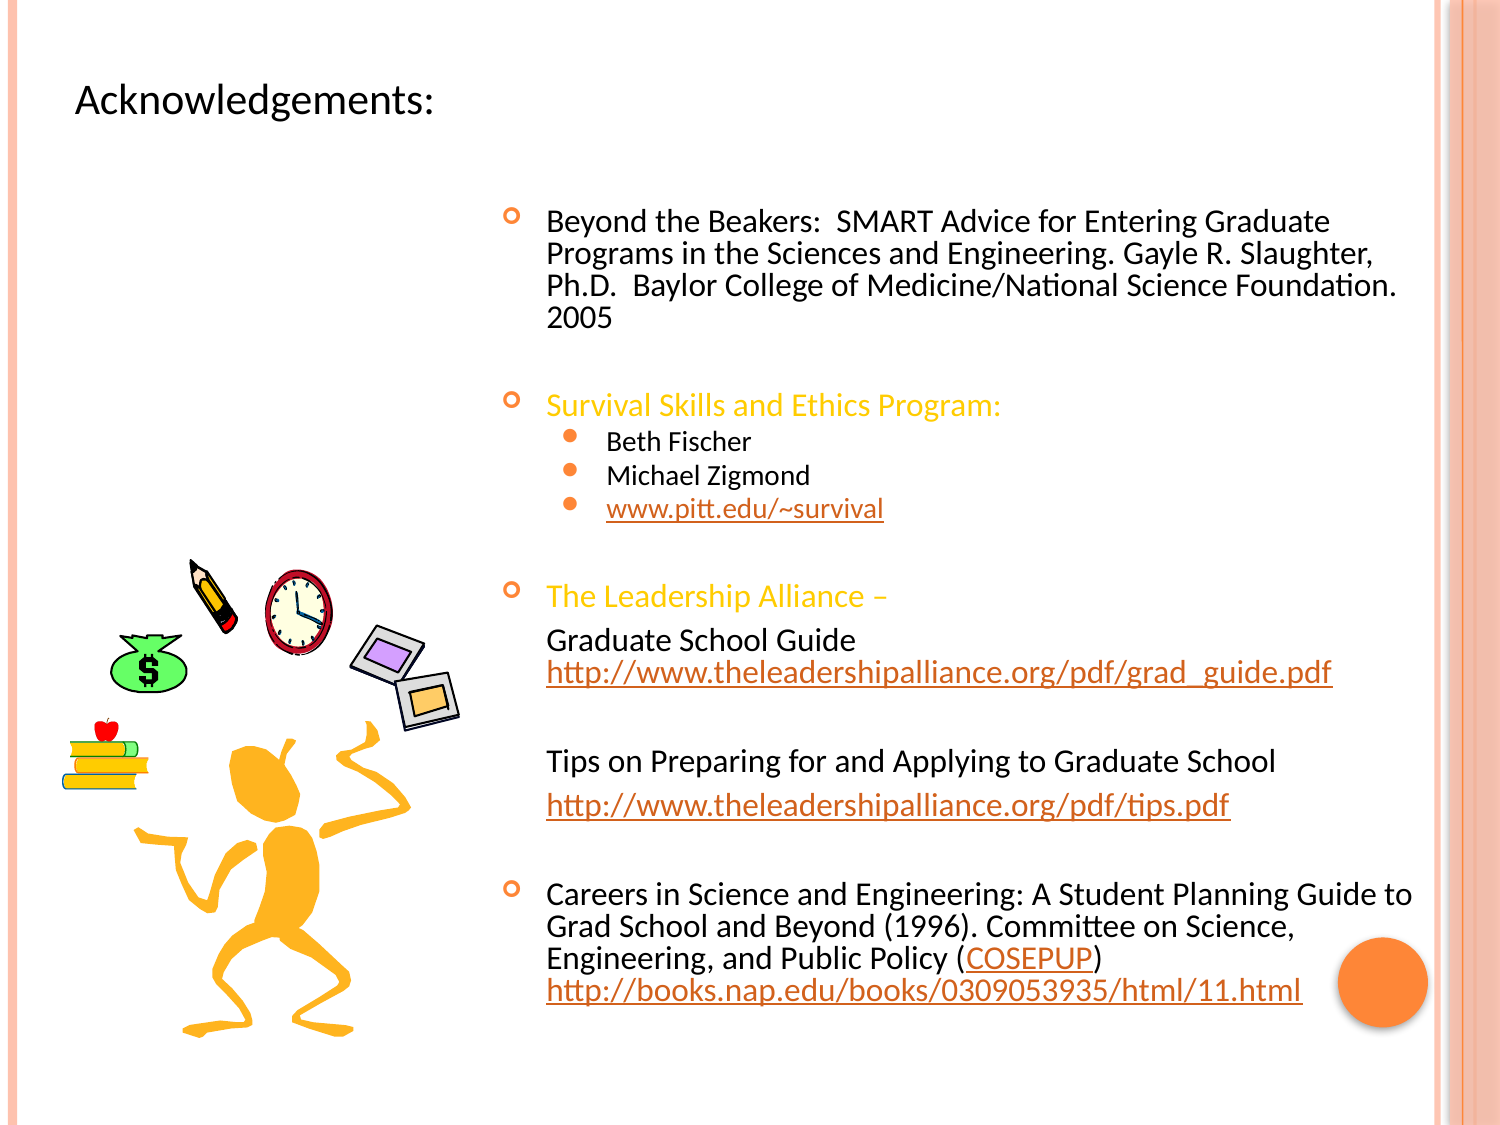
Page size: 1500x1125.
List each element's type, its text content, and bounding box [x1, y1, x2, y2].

list Acknowledgements: [0, 63, 738, 157]
title [75, 45, 1300, 233]
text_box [61, 559, 460, 1039]
list Beyond the Beakers: SMART Advice for Entering Graduate Programs in the Sciences and Engineering. Gayle R. Slaughter, Ph.D. Baylor College of Medicine/National Science Foundation. 2005 Survival Skills and Ethics Program: Beth Fischer Michael Zigmond www.pitt.edu/~survival The Leadership Alliance – Graduate School Guide http://www.theleadershipalliance.org/pdf/grad_guide.pdf Tips on Preparing for and Applying to Graduate School http://www.theleadershipalliance.org/pdf/tips.pdf Careers in Science and Engineering: A Student Planning Guide to Grad School and Beyond (1996). Committee on Science, Engineering, and Public Policy (COSEPUP) http://books.nap.edu/books/0309053935/html/11.html [486, 199, 1429, 1050]
